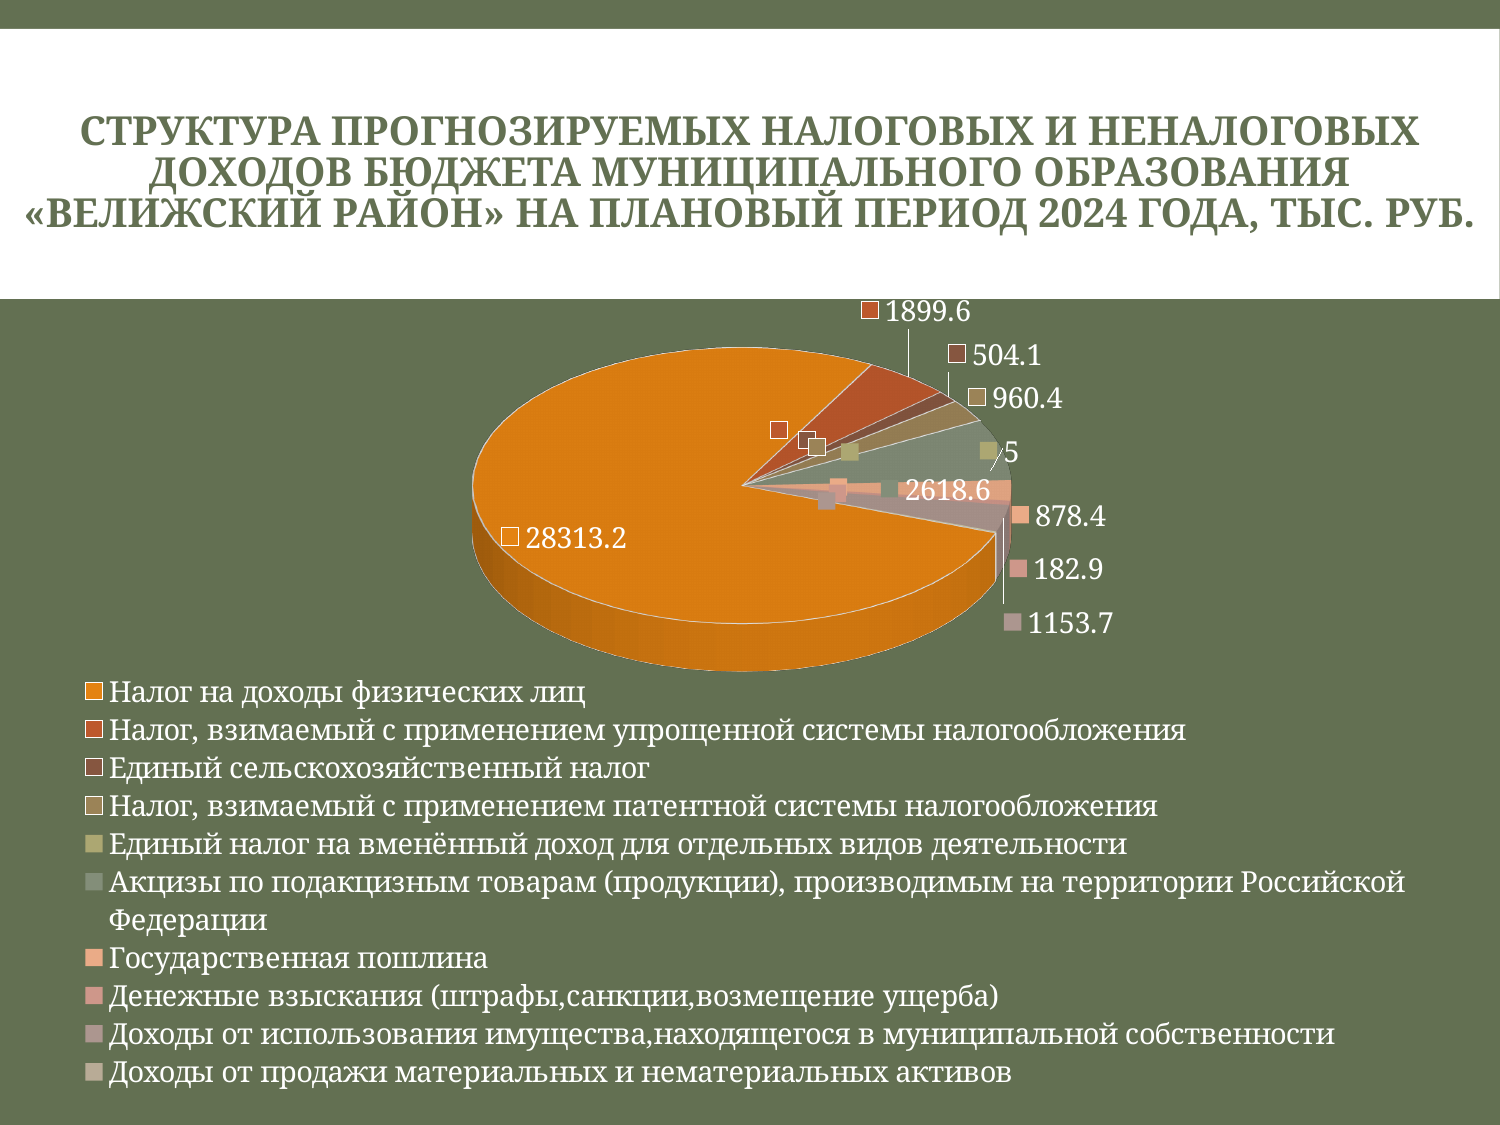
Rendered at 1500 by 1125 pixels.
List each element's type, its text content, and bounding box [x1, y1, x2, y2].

chart [2, 287, 1482, 1092]
title Структура прогнозируемых налоговых и неналоговых доходов бюджета муниципального образования «Велижский район» на плановый период 2024 года, тыс. руб. [0, 87, 1500, 262]
